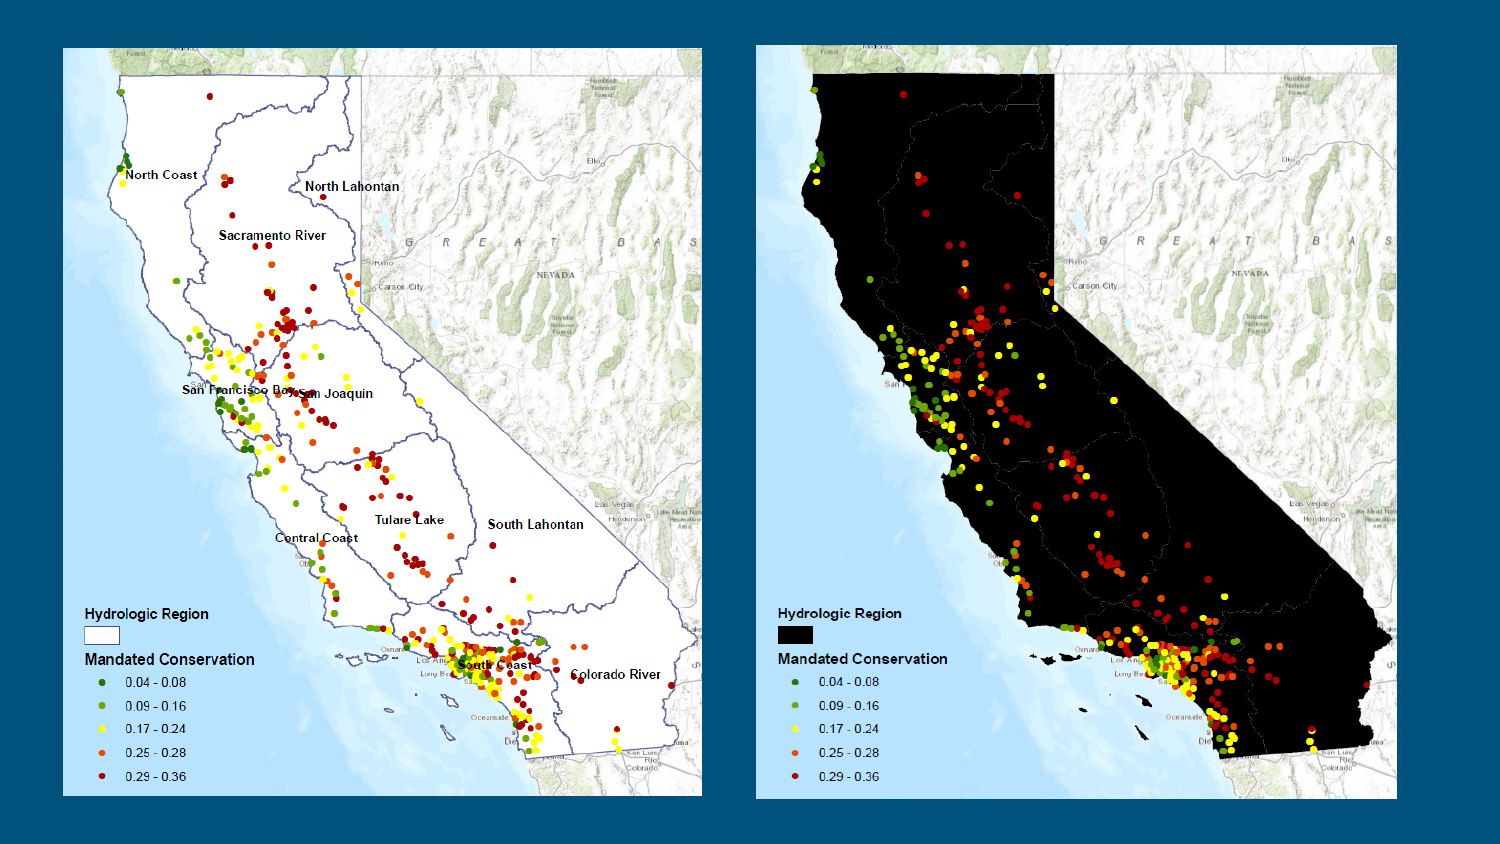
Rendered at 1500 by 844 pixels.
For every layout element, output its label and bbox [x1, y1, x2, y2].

picture [64, 49, 701, 795]
picture [757, 46, 1396, 798]
